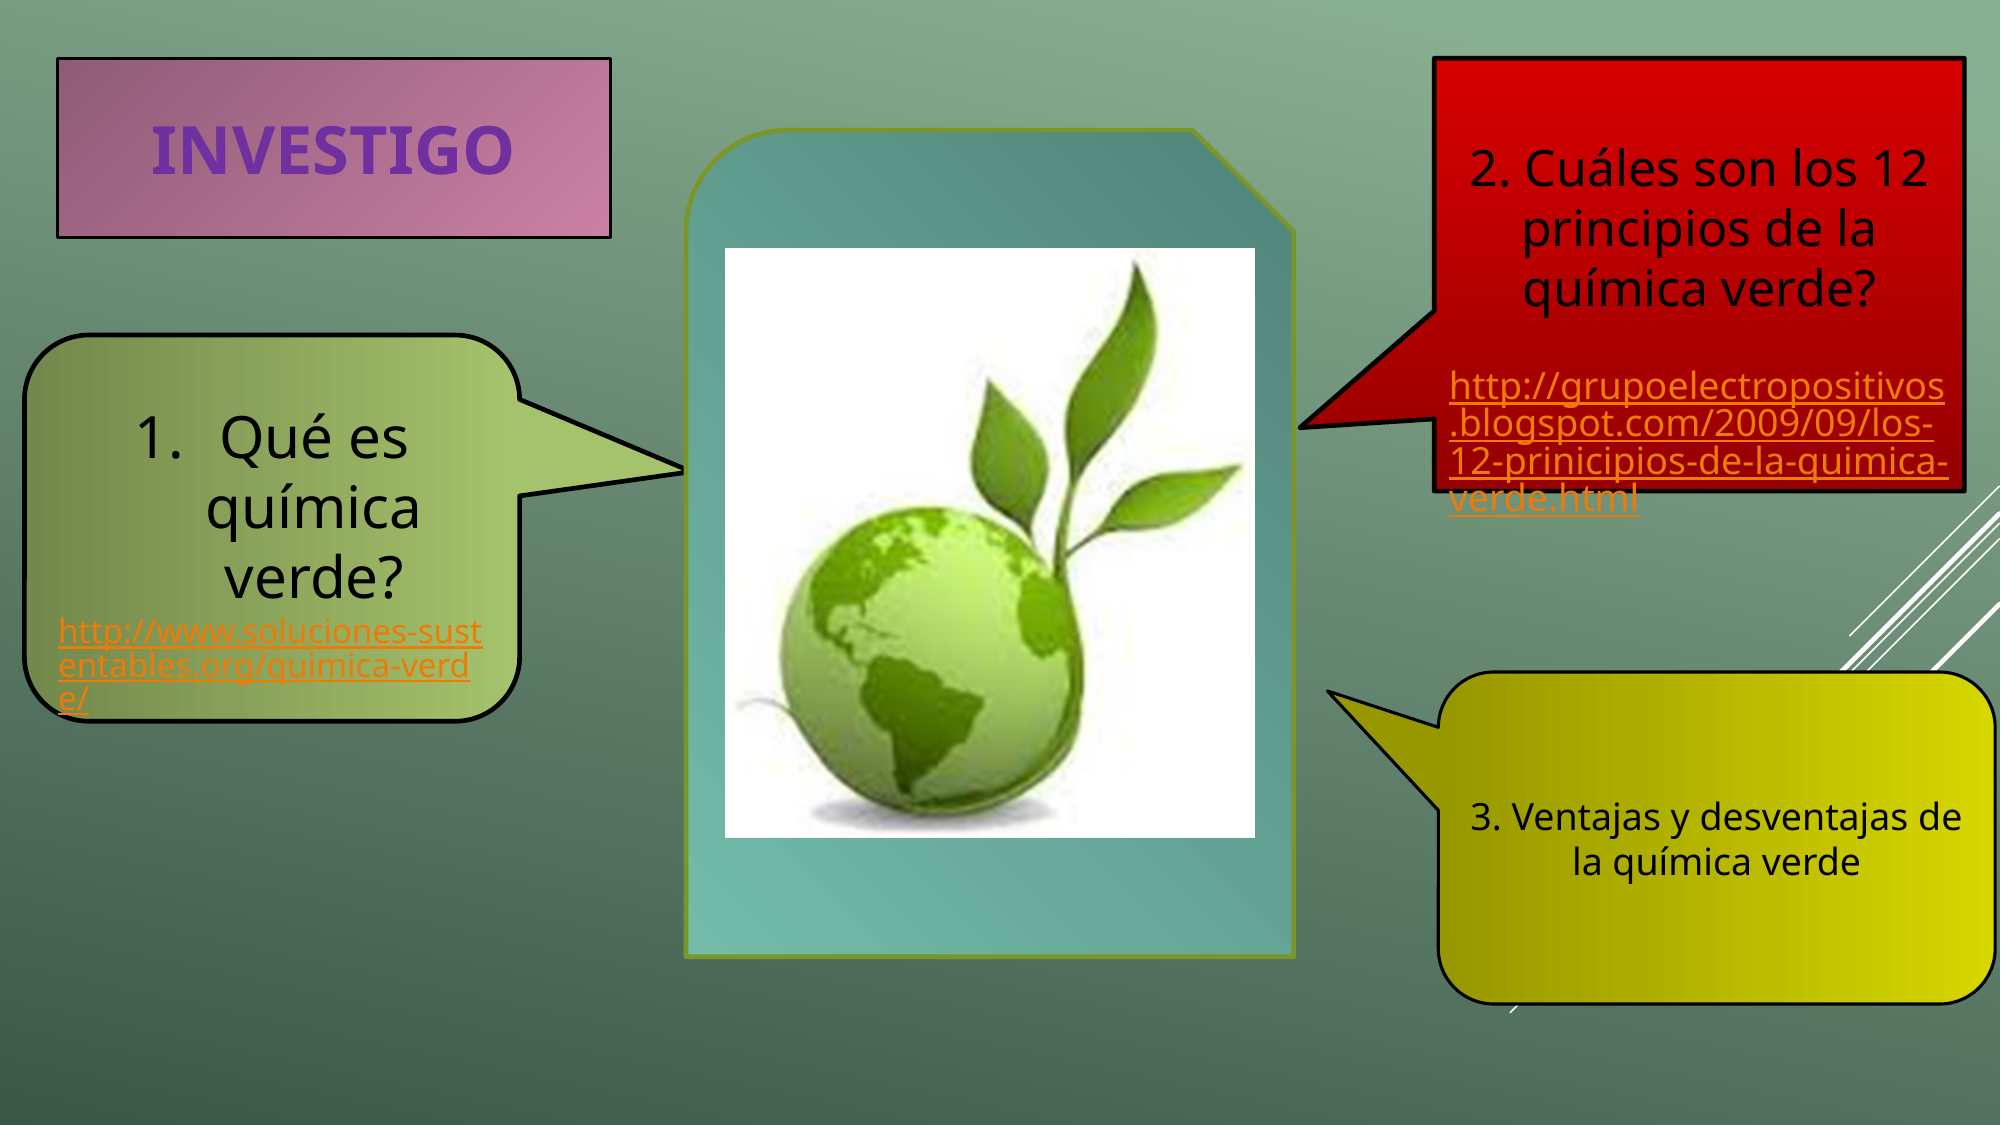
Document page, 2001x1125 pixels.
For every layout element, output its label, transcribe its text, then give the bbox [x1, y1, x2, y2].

picture [724, 248, 1255, 839]
text_box Qué es química verde? http://www.soluciones-sustentables.org/quimica-verde/ [23, 333, 684, 723]
text_box 3. Ventajas y desventajas de la química verde [1326, 670, 1997, 1006]
text_box INVESTIGO [56, 57, 612, 239]
text_box 2. Cuáles son los 12 principios de la química verde? http://grupoelectropositivos.blogspot.com/2009/09/los-12-prinicipios-de-la-quimica-verde.html [1298, 56, 1966, 493]
text_box [684, 128, 1296, 958]
